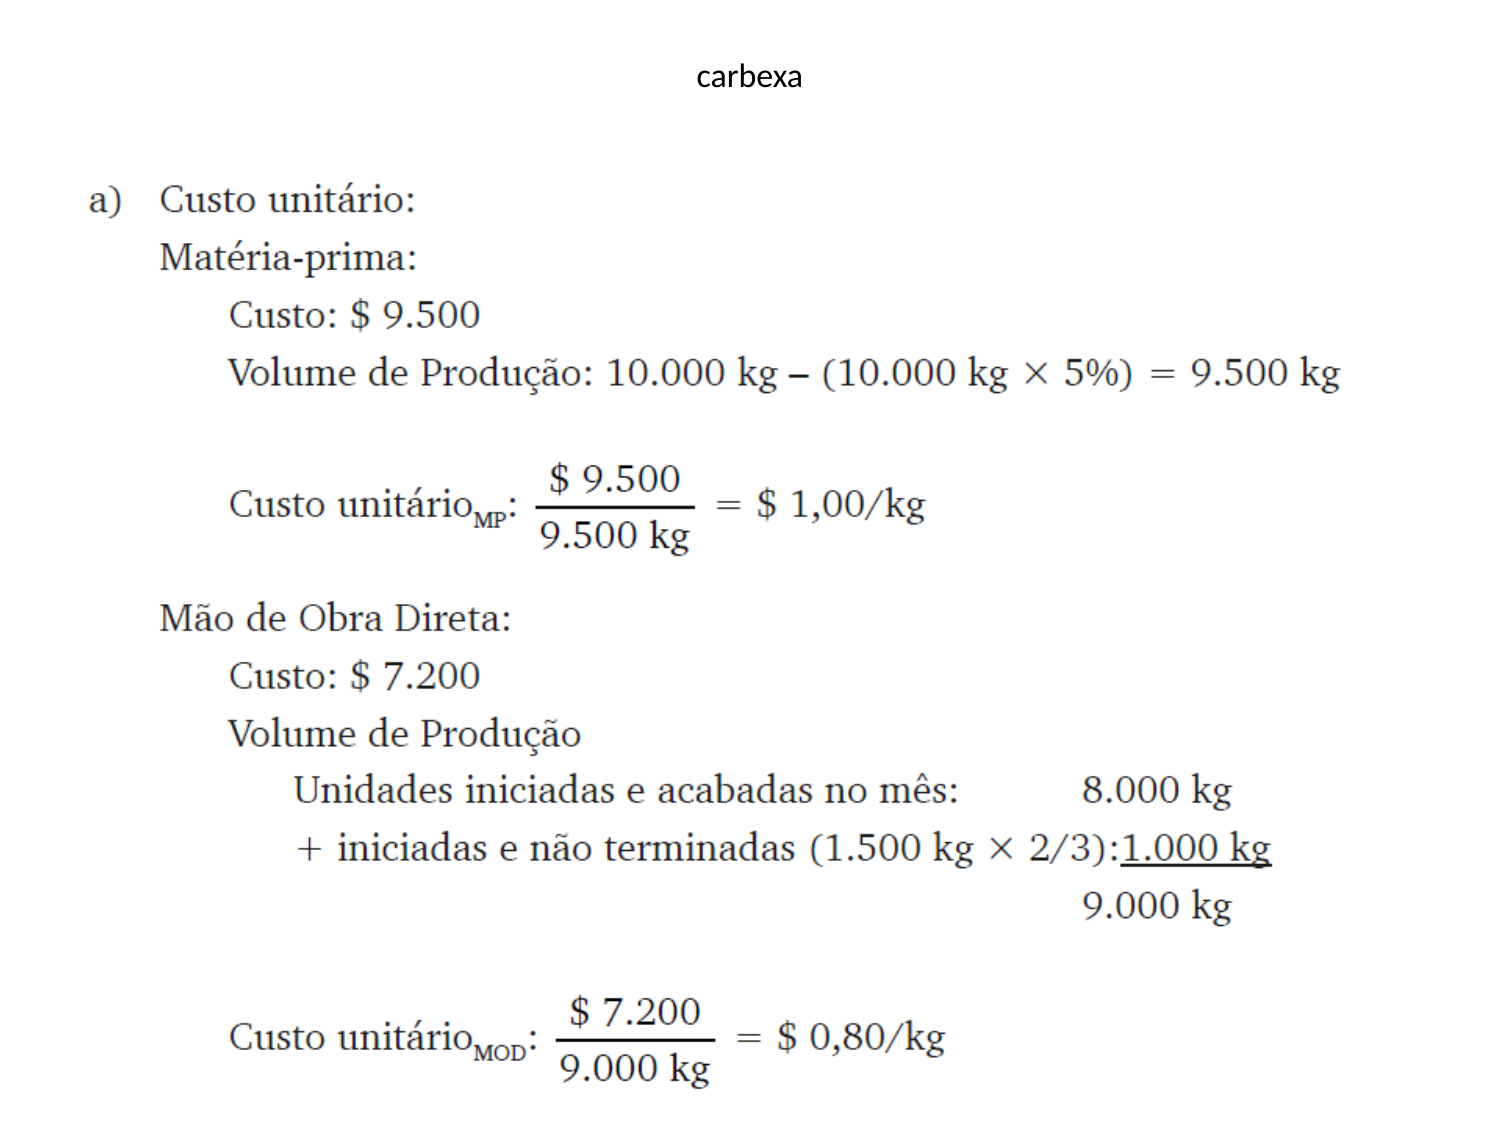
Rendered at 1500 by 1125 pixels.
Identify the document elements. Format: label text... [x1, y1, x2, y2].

title carbexa [75, 45, 1425, 102]
picture [76, 166, 1424, 1125]
